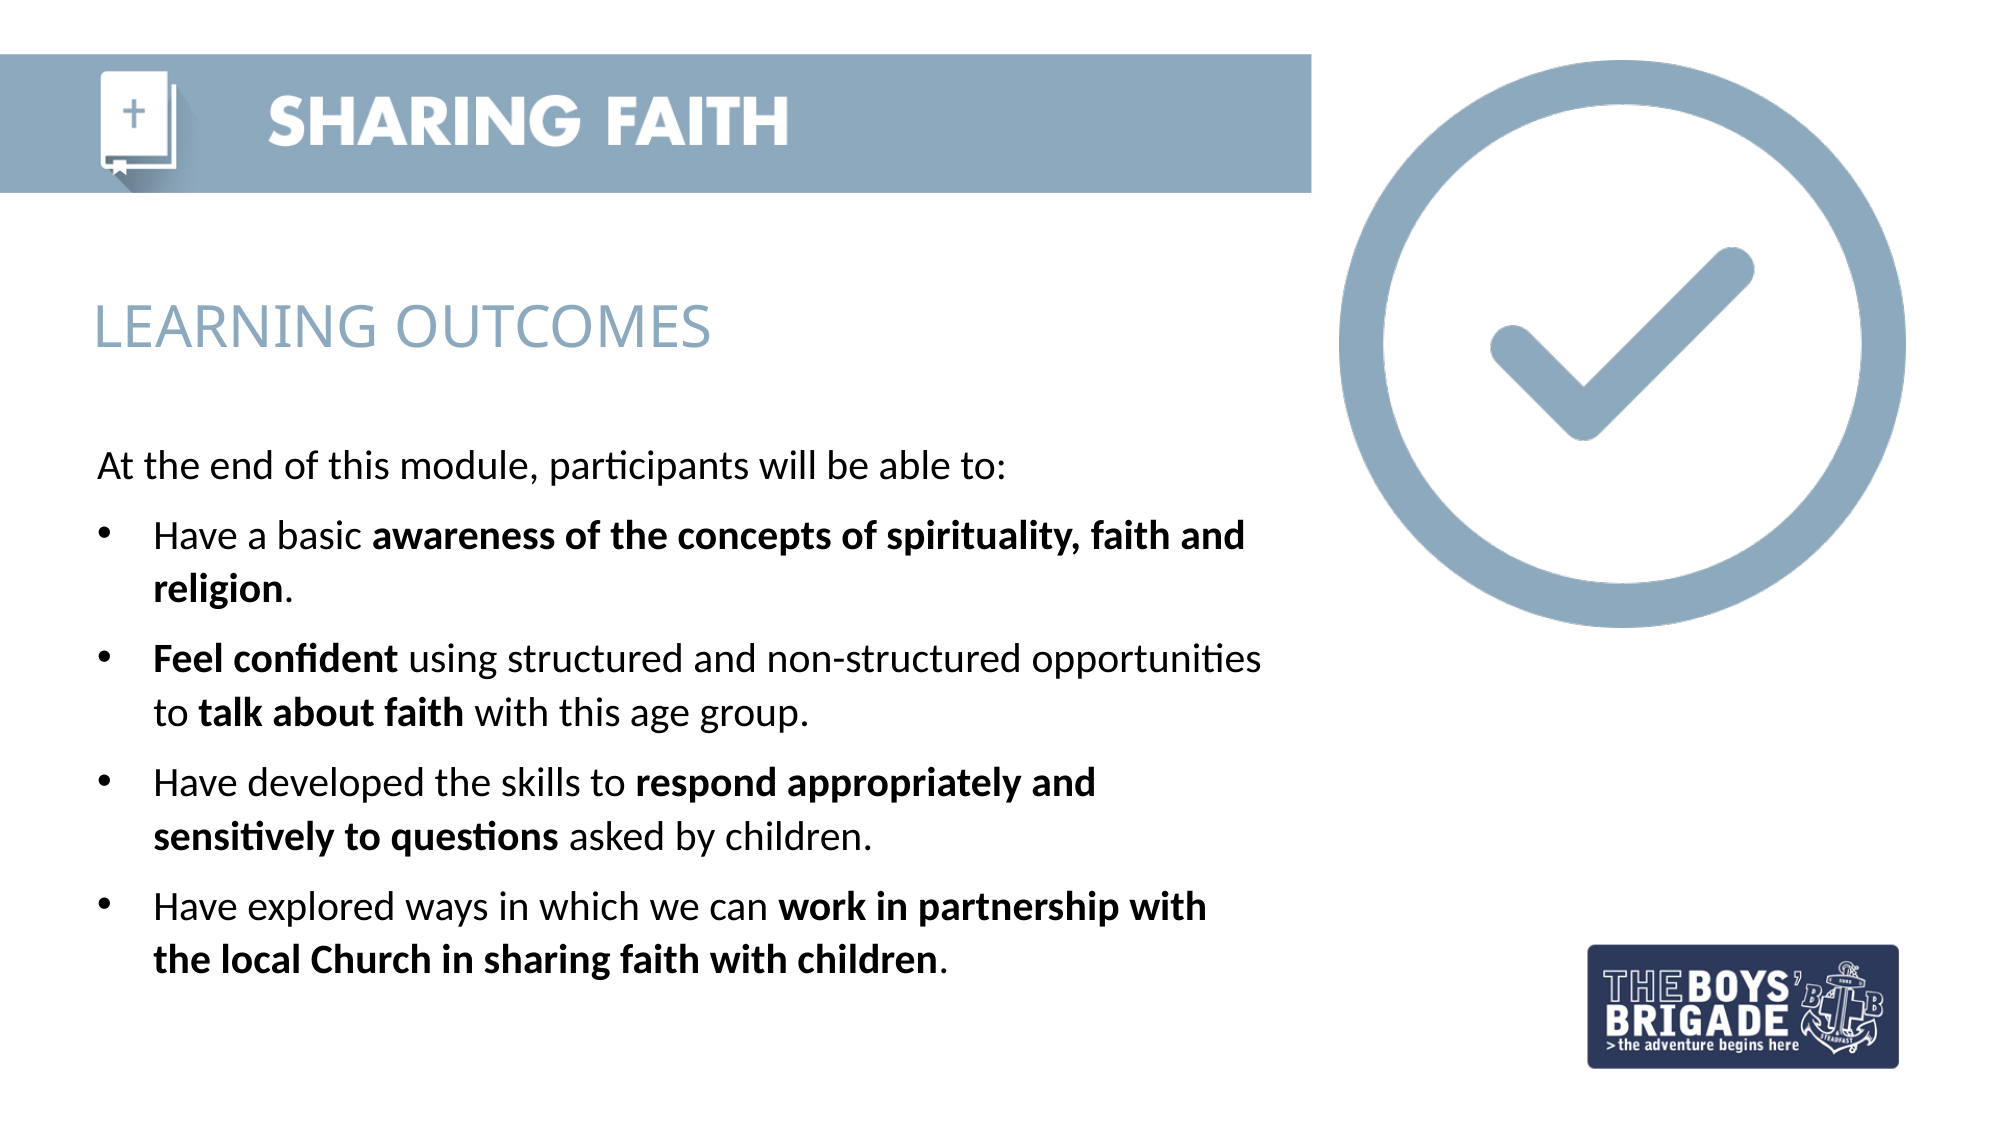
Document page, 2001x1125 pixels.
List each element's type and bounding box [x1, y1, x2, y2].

picture [1338, 60, 1906, 628]
list [0, 0, 2000, 1125]
